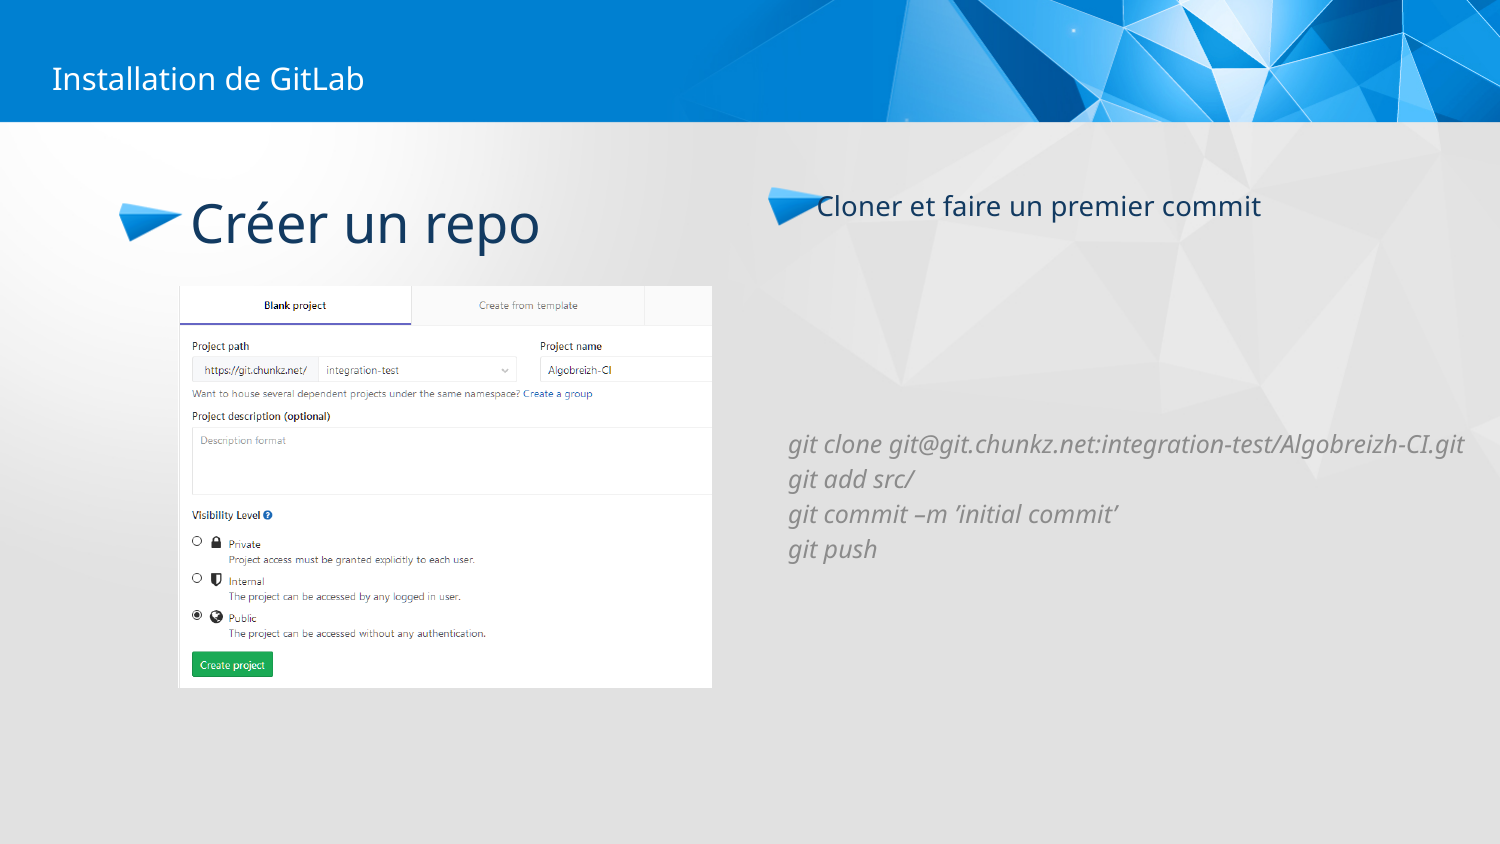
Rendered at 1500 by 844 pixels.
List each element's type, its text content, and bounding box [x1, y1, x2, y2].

list Installation de GitLab [52, 58, 636, 104]
list Cloner et faire un premier commit [749, 181, 1368, 251]
list Créer un repo [100, 181, 636, 278]
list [178, 286, 712, 688]
list git clone git@git.chunkz.net:integration-test/Algobreizh-CI.git git add src/ git commit –m ’initial commit’ git push [788, 287, 1500, 705]
picture [0, 0, 1500, 844]
